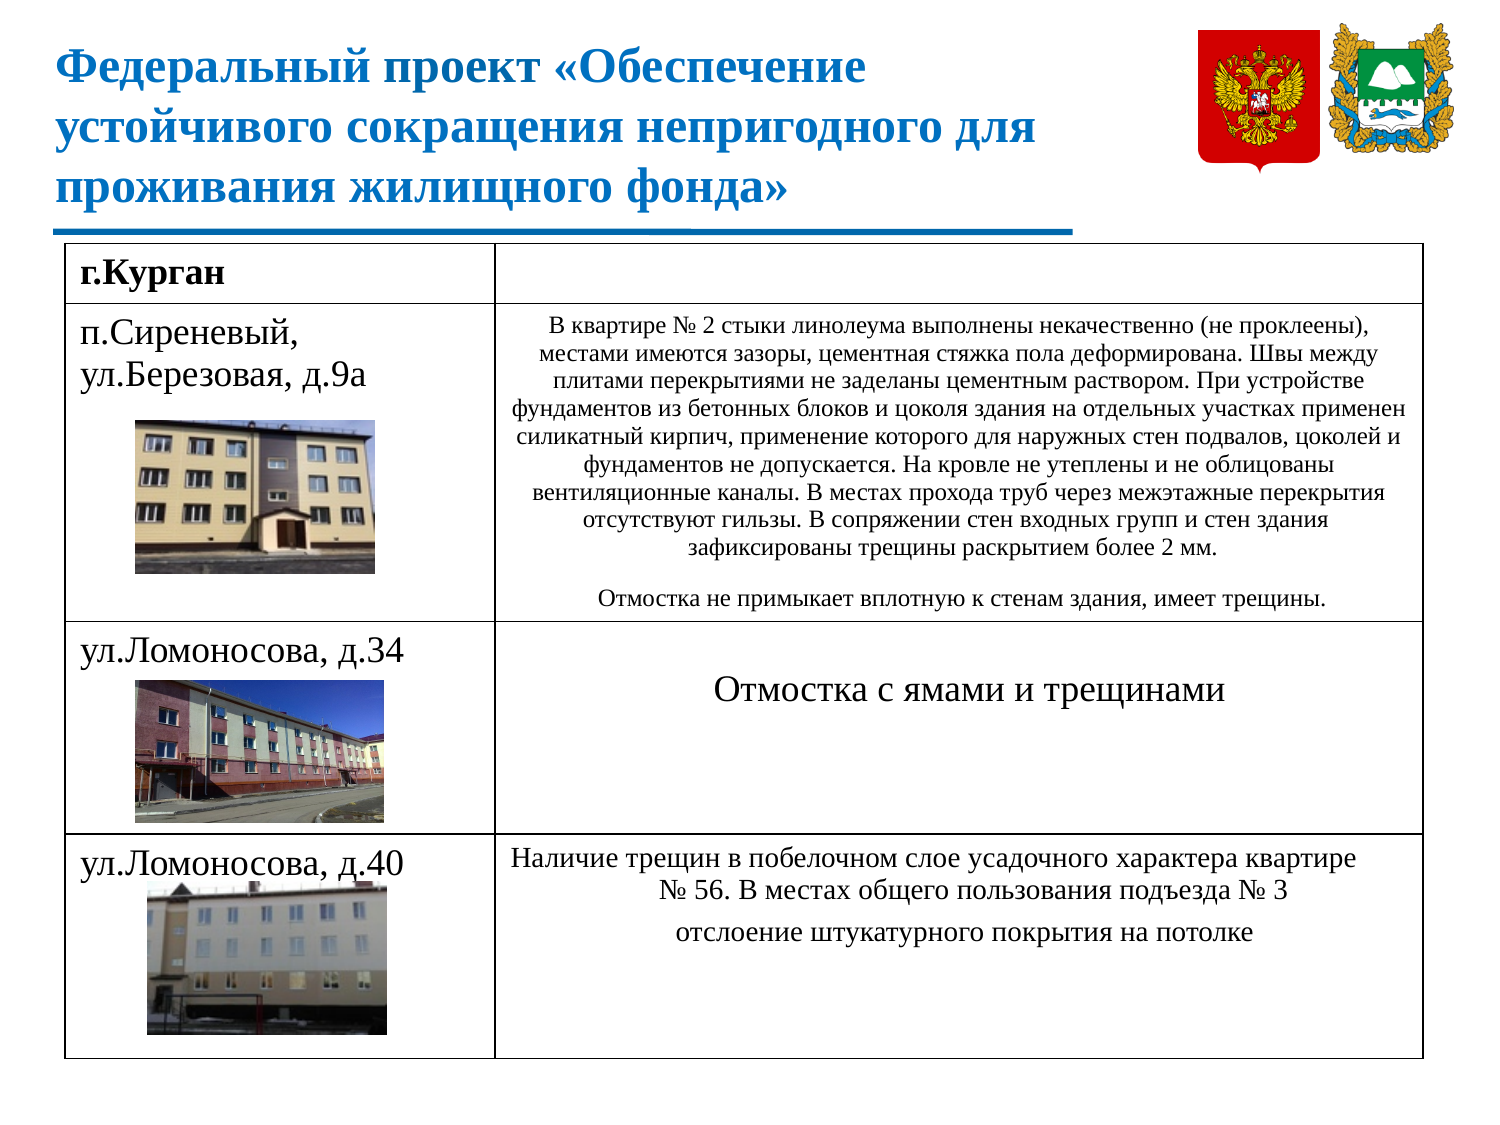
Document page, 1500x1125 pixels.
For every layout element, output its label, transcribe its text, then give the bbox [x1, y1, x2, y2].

picture [135, 420, 375, 575]
picture [147, 881, 387, 1035]
picture [1198, 30, 1320, 174]
text_box отслоение штукатурного покрытия на потолке [572, 905, 1365, 955]
table_cell ул.Ломоносова, д.40 [66, 835, 494, 1058]
table_cell [496, 622, 1422, 833]
text_box Федеральный проект «Обеспечение устойчивого сокращения непригодного для проживания жилищного фонда» [35, 22, 1058, 223]
text_box Отмостка не примыкает вплотную к стенам здания, имеет трещины. [501, 574, 1424, 619]
picture [1328, 23, 1454, 153]
text_box Отмостка с ямами и трещинами [690, 656, 1258, 717]
table_cell п.Сиреневый, ул.Березовая, д.9а [66, 304, 494, 621]
picture [135, 680, 384, 823]
table_cell В квартире № 2 стыки линолеума выполнены некачественно (не проклеены), местами имеются зазоры, цементная стяжка пола деформирована. Швы между плитами перекрытиями не заделаны цементным раствором. При устройстве фундаментов из бетонных блоков и цоколя здания на отдельных участках применен силикатный кирпич, применение которого для наружных стен подвалов, цоколей и фундаментов не допускается. На кровле не утеплены и не облицованы вентиляционные каналы. В местах прохода труб через межэтажные перекрытия отсутствуют гильзы. В сопряжении стен входных групп и стен здания зафиксированы трещины раскрытием более 2 мм. [496, 304, 1422, 621]
table_header г.Курган [66, 244, 494, 303]
table_header [496, 244, 1422, 303]
table_cell ул.Ломоносова, д.34 [66, 622, 494, 833]
table_cell Наличие трещин в побелочном слое усадочного характера квартире № 56. В местах общего пользования подъезда № 3 [496, 835, 1422, 1058]
